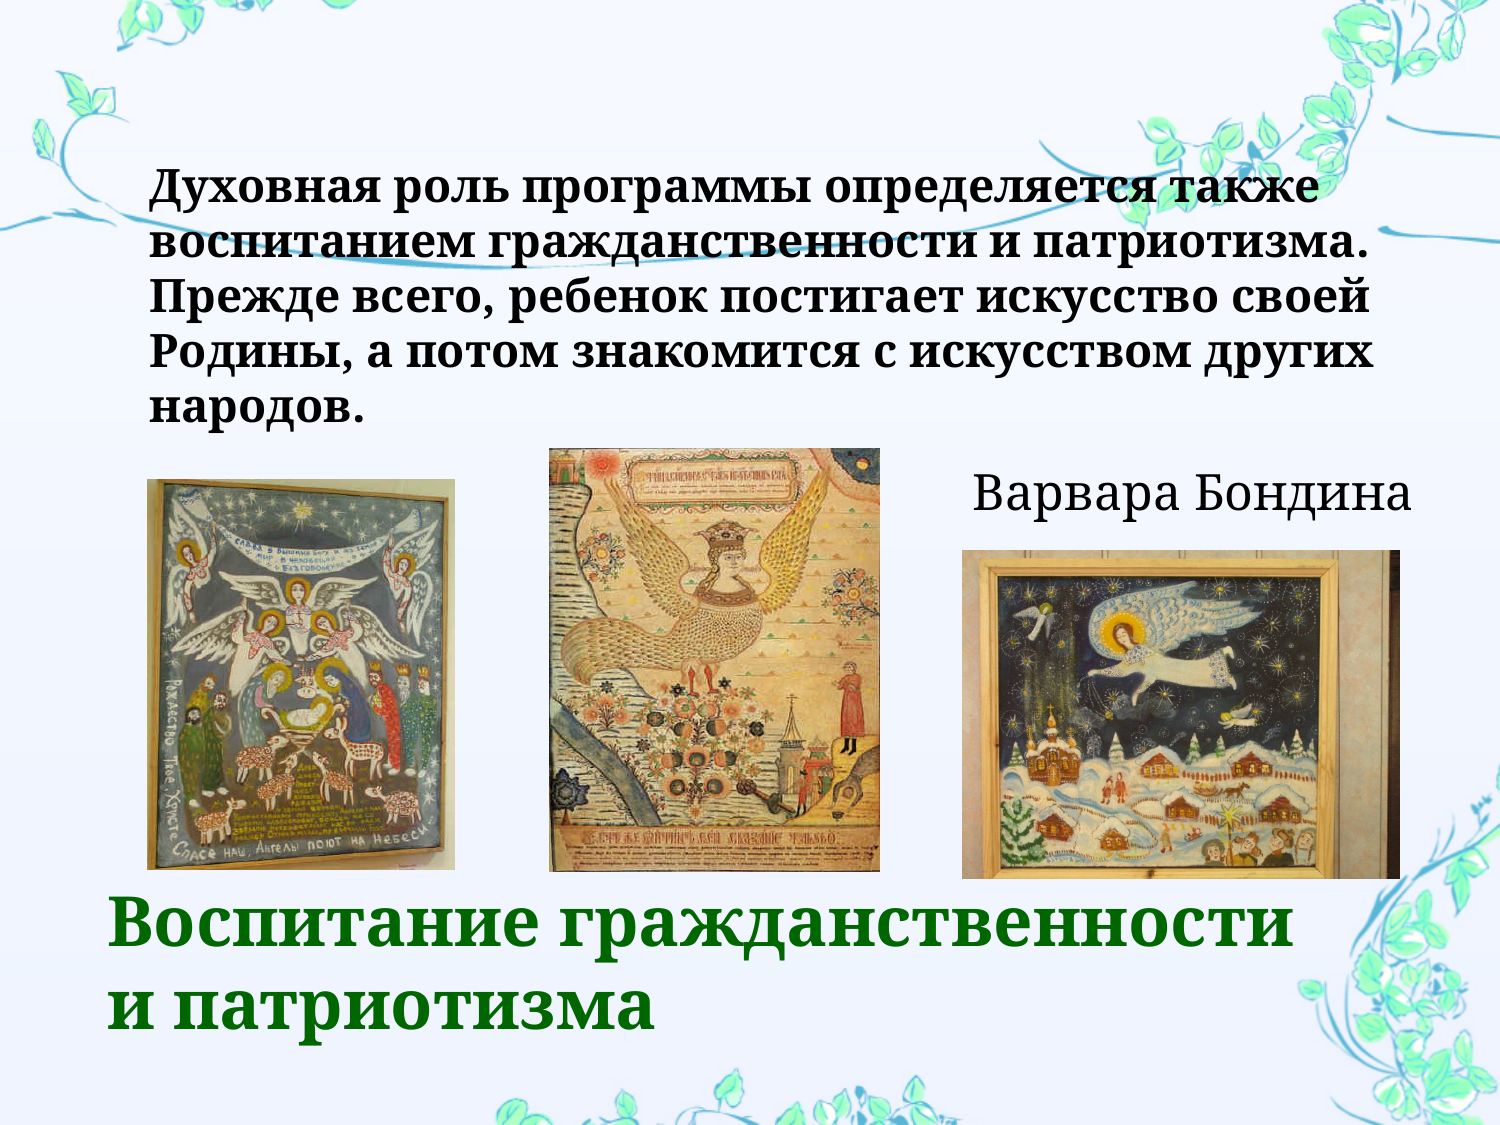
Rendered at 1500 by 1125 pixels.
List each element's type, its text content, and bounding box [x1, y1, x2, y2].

text_box Варвара Бондина [957, 453, 1429, 529]
list Духовная роль программы определяется также воспитанием гражданственности и патриотизма. Прежде всего, ребенок постигает искусство своей Родины, а потом знакомится с искусством других народов. [118, 101, 1394, 440]
title Воспитание гражданственности и патриотизма [92, 869, 1368, 1094]
picture [0, 0, 1500, 1125]
